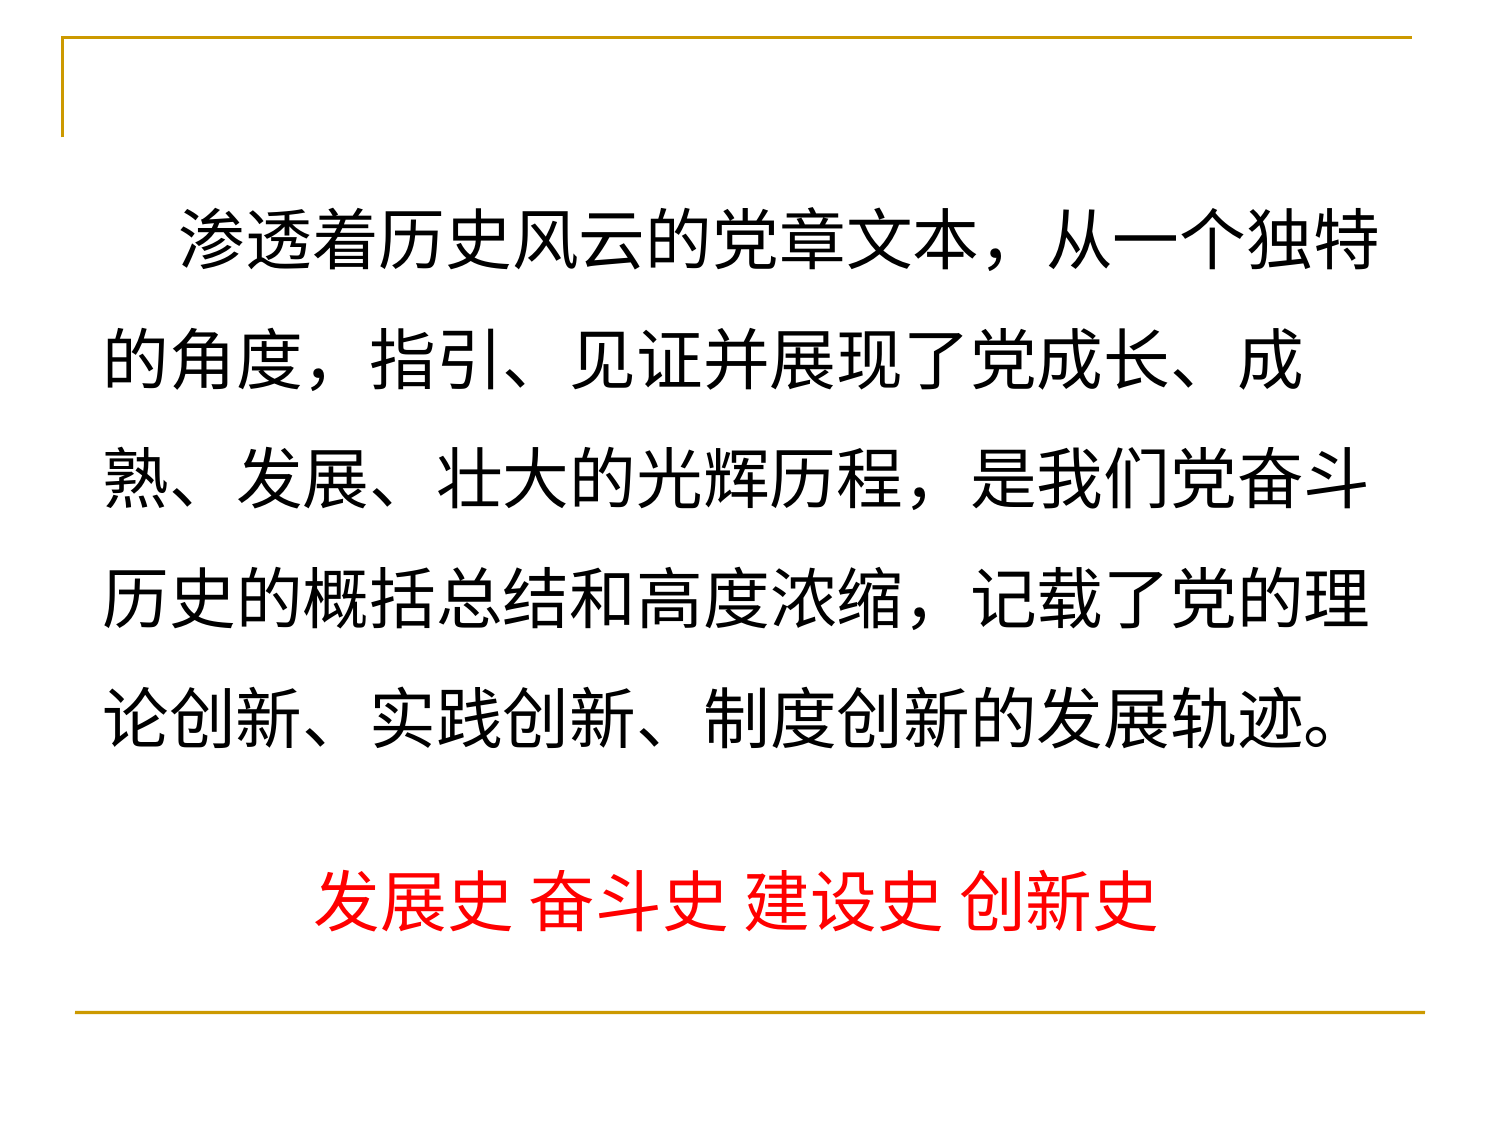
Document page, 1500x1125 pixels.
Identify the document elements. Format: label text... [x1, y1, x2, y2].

text_box 发展史 奋斗史 建设史 创新史 [298, 812, 1190, 948]
list 渗透着历史风云的党章文本，从一个独特的角度，指引、见证并展现了党成长、成熟、发展、壮大的光辉历程，是我们党奋斗历史的概括总结和高度浓缩，记载了党的理论创新、实践创新、制度创新的发展轨迹。 [87, 149, 1451, 801]
